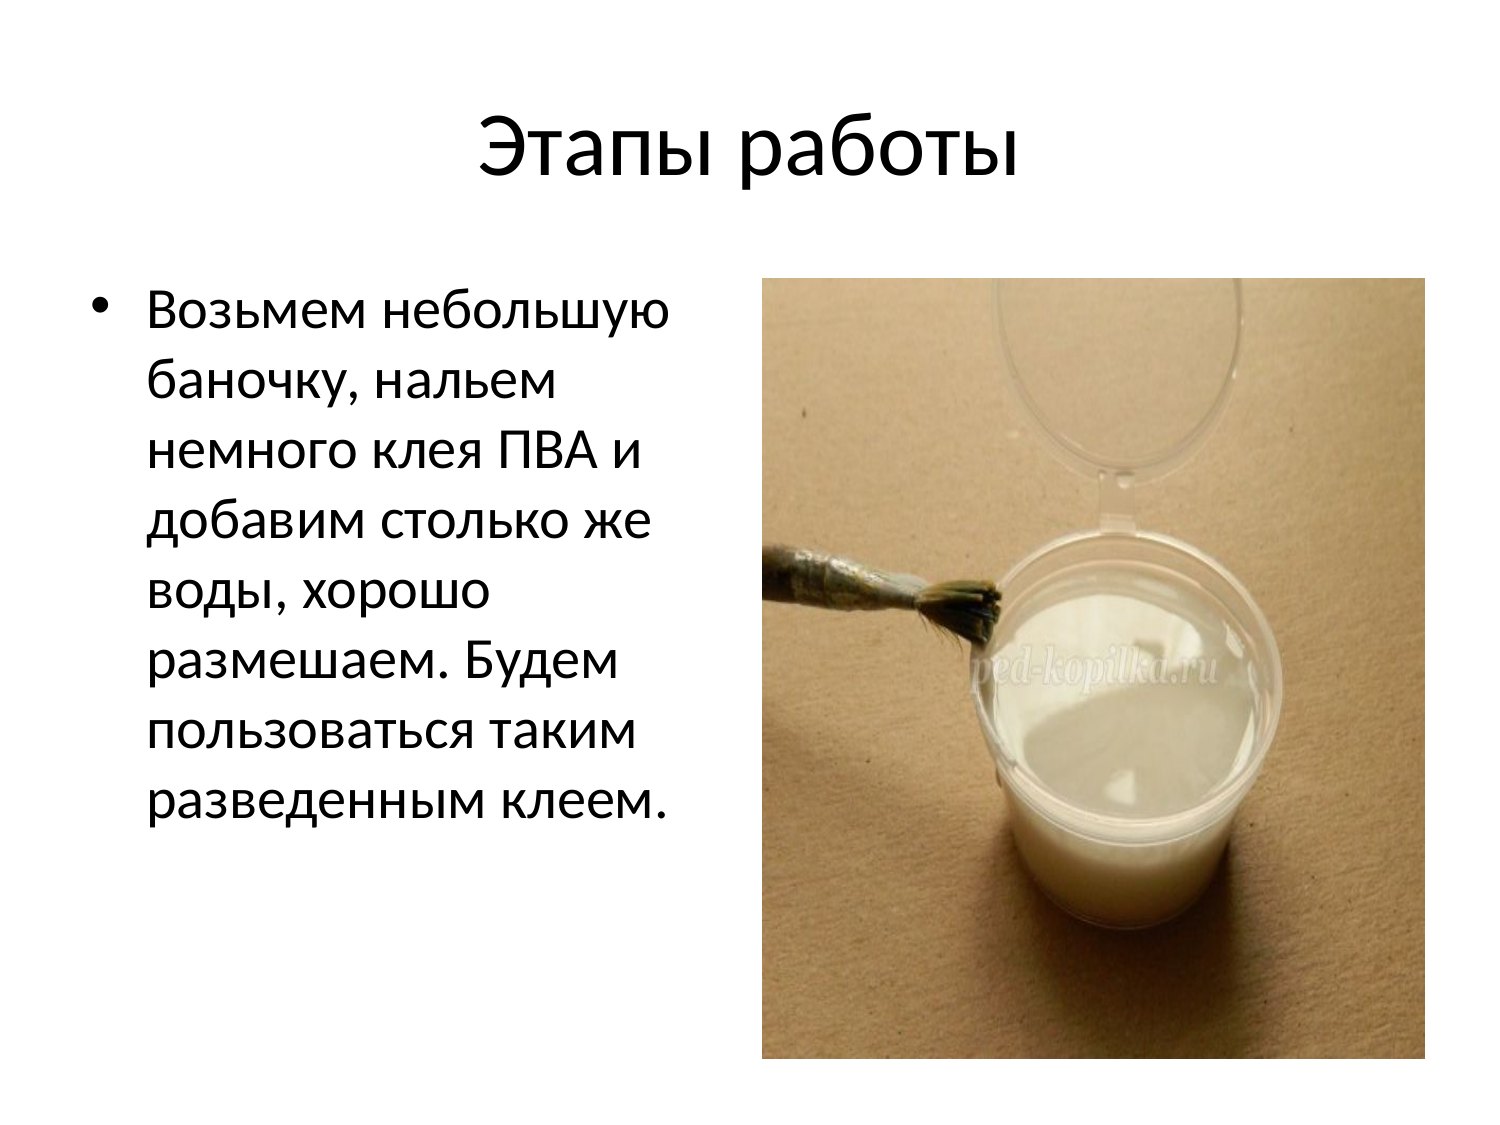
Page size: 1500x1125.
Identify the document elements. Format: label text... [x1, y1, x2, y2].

list Возьмем небольшую баночку, нальем немного клея ПВА и добавим столько же воды, хорошо размешаем. Будем пользоваться таким разведенным клеем. [75, 262, 738, 1005]
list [762, 278, 1426, 1059]
title Этапы работы [75, 45, 1425, 233]
